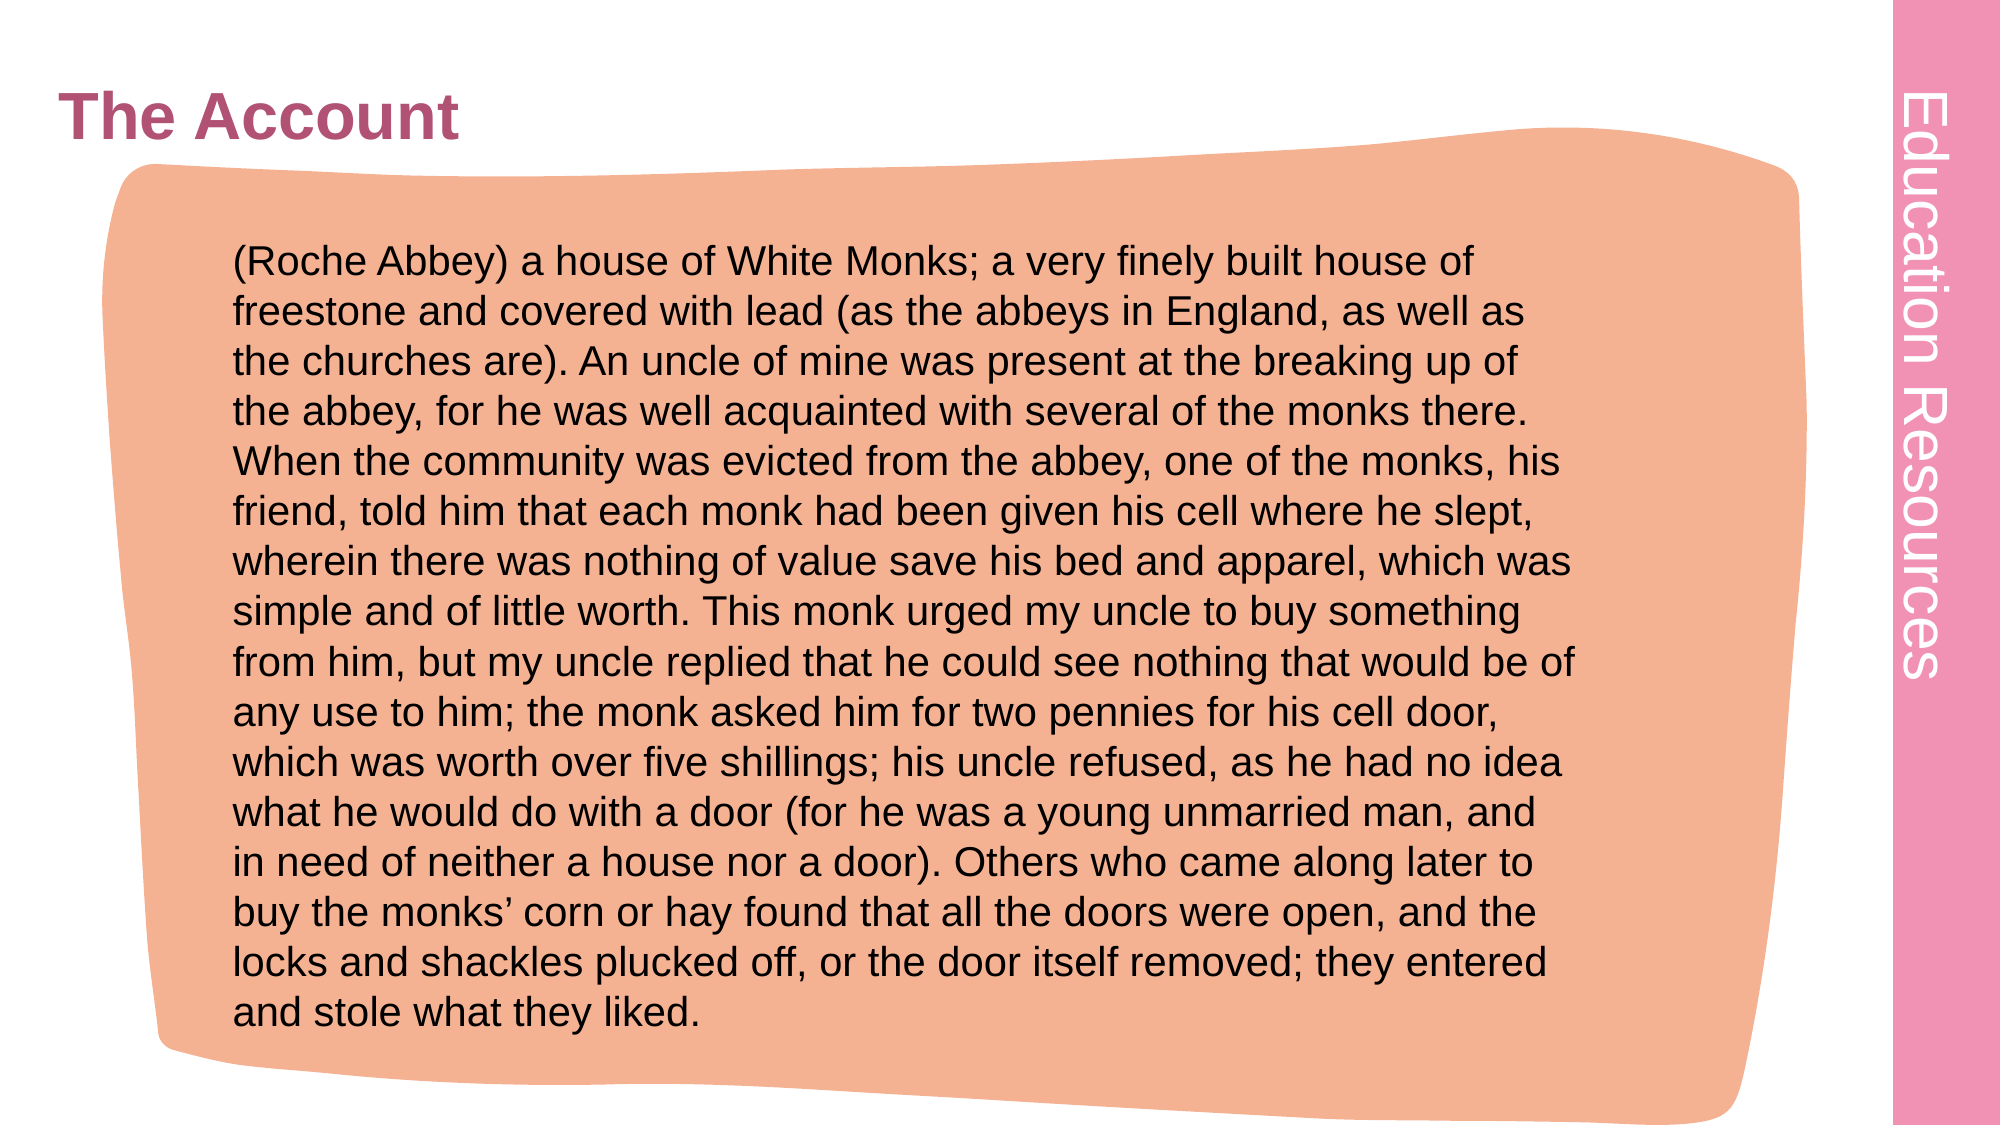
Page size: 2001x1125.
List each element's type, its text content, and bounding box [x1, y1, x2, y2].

title The Account [58, 59, 1863, 177]
text_box (Roche Abbey) a house of White Monks; a very finely built house of freestone and covered with lead (as the abbeys in England, as well as the churches are). An uncle of mine was present at the breaking up of the abbey, for he was well acquainted with several of the monks there. When the community was evicted from the abbey, one of the monks, his friend, told him that each monk had been given his cell where he slept, wherein there was nothing of value save his bed and apparel, which was simple and of little worth. This monk urged my uncle to buy something from him, but my uncle replied that he could see nothing that would be of any use to him; the monk asked him for two pennies for his cell door, which was worth over five shillings; his uncle refused, as he had no idea what he would do with a door (for he was a young unmarried man, and in need of neither a house nor a door). Others who came along later to buy the monks’ corn or hay found that all the doors were open, and the locks and shackles plucked off, or the door itself removed; they entered and stole what they liked. [217, 226, 1594, 1042]
text_box [102, 127, 1807, 1125]
